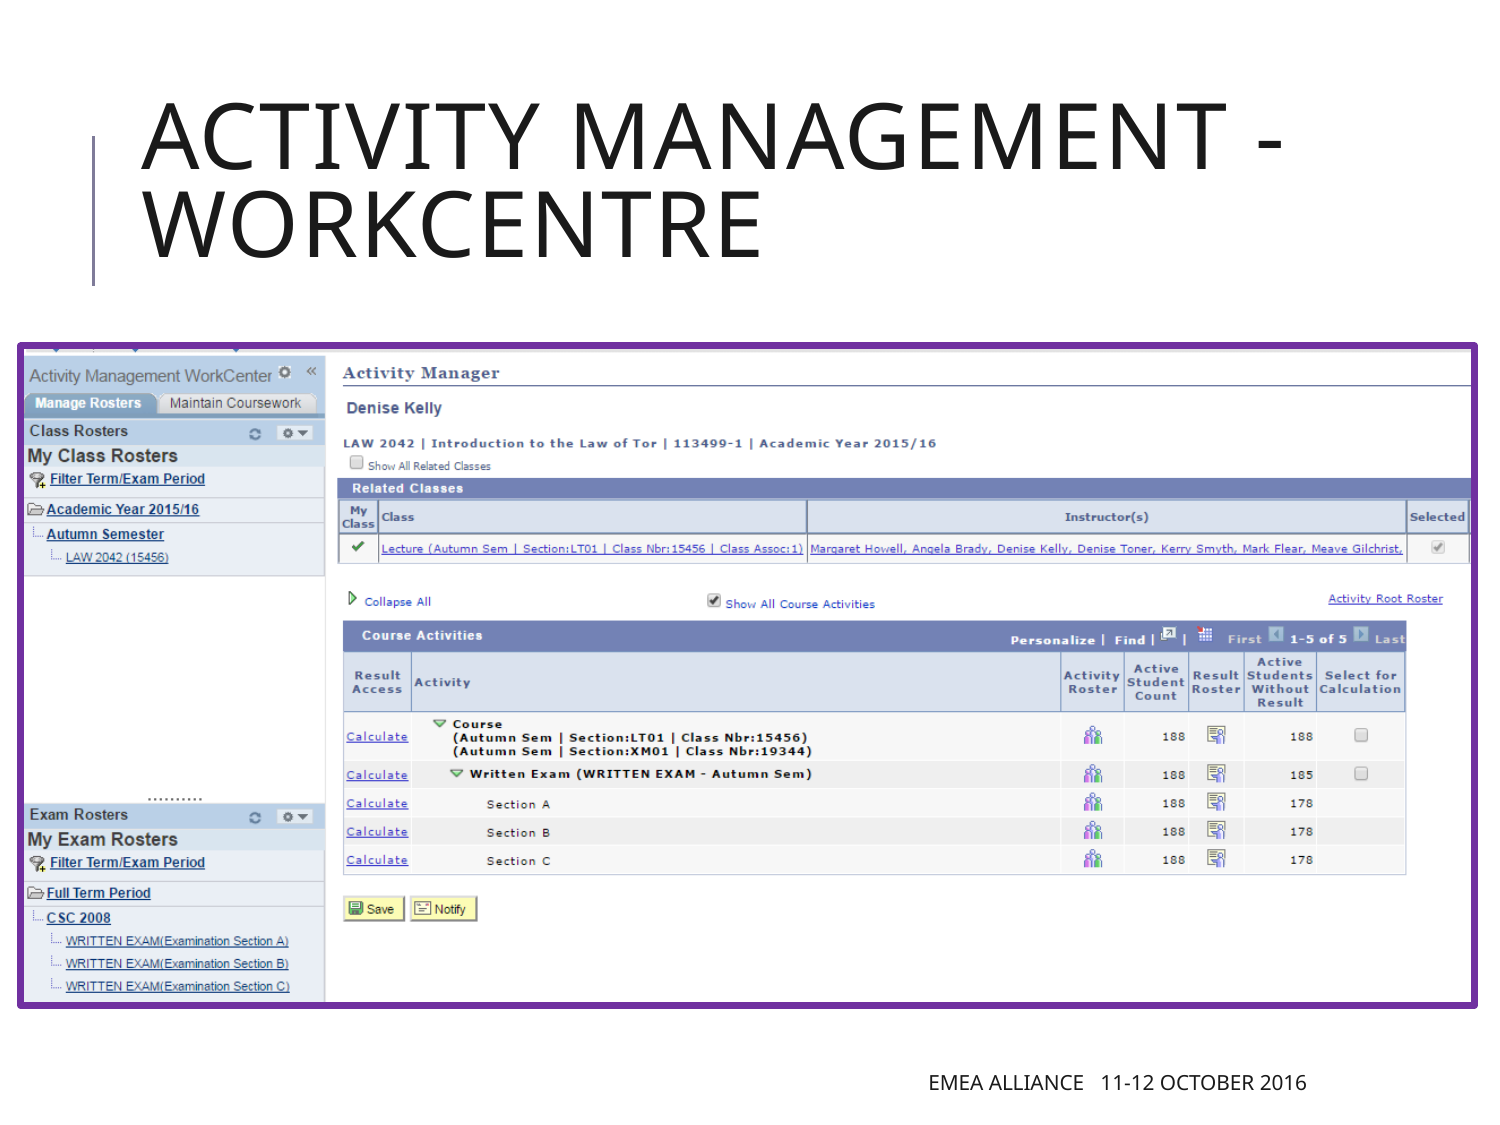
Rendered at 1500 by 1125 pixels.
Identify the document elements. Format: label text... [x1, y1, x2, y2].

picture [23, 348, 1472, 1003]
title Activity management - WorkCentre [126, 84, 1322, 290]
footer EMEA Alliance 11-12 October 2016 [595, 1061, 1322, 1107]
